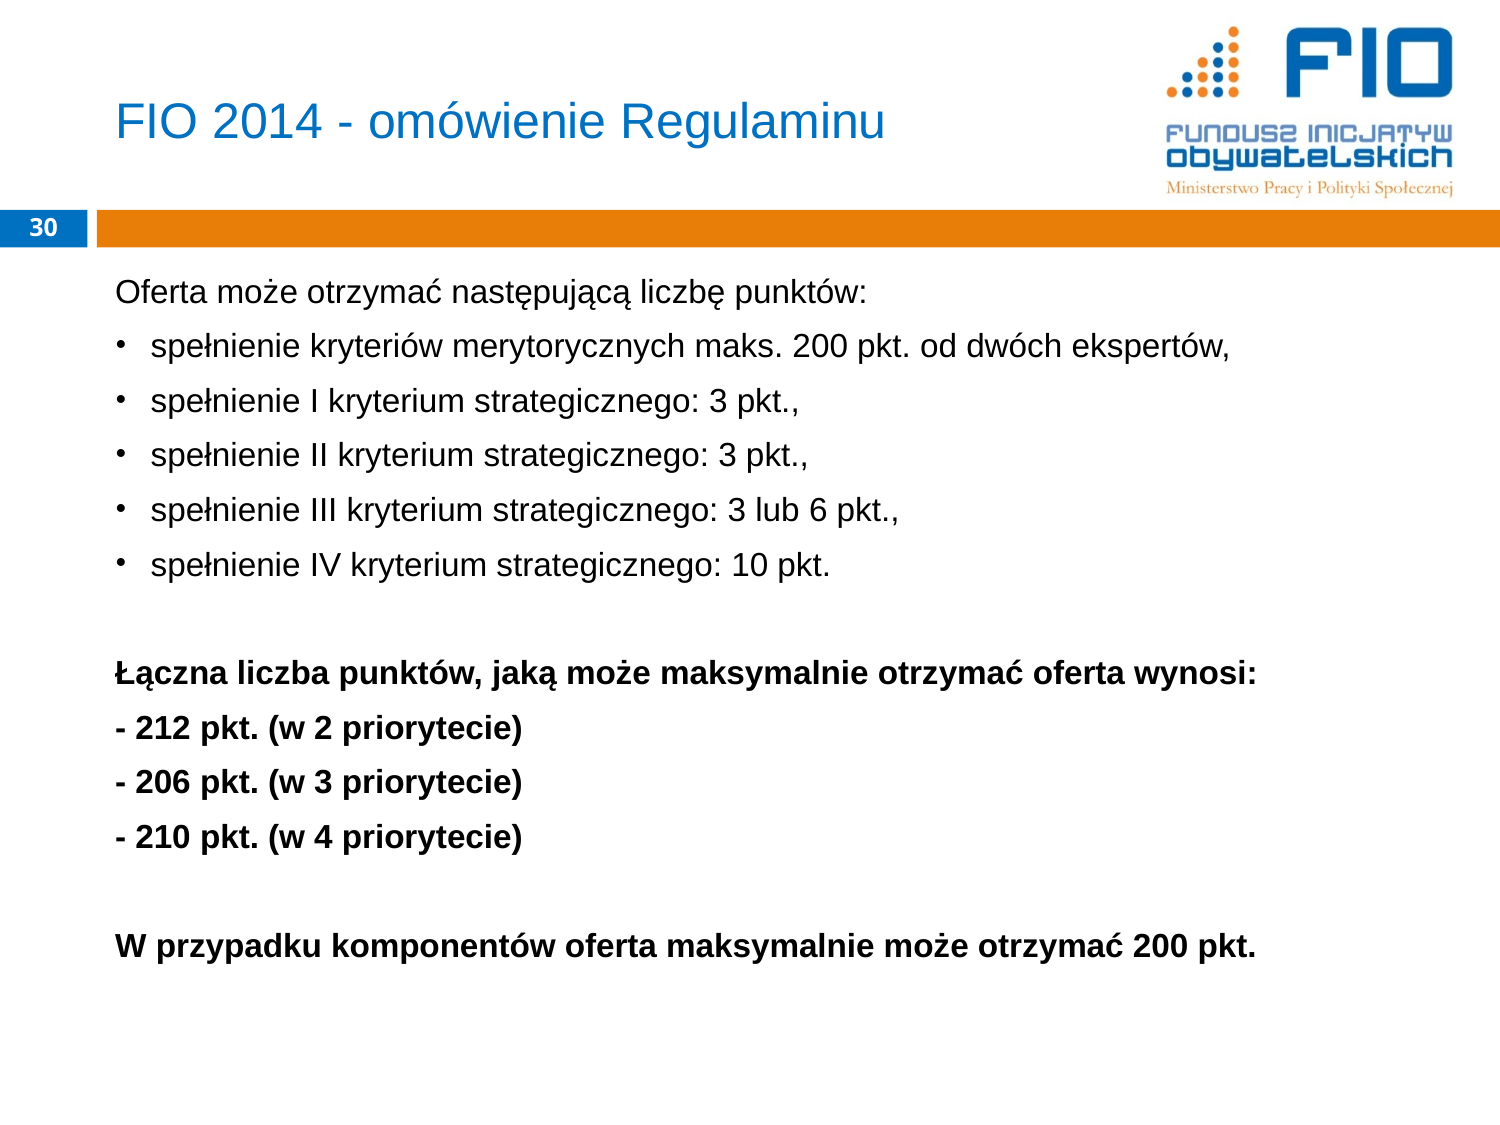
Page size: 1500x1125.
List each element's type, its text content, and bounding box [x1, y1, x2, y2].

picture [1149, 16, 1468, 209]
text_box FIO 2014 - omówienie Regulaminu [100, 37, 1144, 200]
text_box 30 [0, 208, 88, 249]
text_box Oferta może otrzymać następującą liczbę punktów: spełnienie kryteriów merytorycznych maks. 200 pkt. od dwóch ekspertów, spełnienie I kryterium strategicznego: 3 pkt., spełnienie II kryterium strategicznego: 3 pkt., spełnienie III kryterium strategicznego: 3 lub 6 pkt., spełnienie IV kryterium strategicznego: 10 pkt. Łączna liczba punktów, jaką może maksymalnie otrzymać oferta wynosi: - 212 pkt. (w 2 priorytecie) - 206 pkt. (w 3 priorytecie) - 210 pkt. (w 4 priorytecie) W przypadku komponentów oferta maksymalnie może otrzymać 200 pkt. [100, 262, 1438, 1000]
